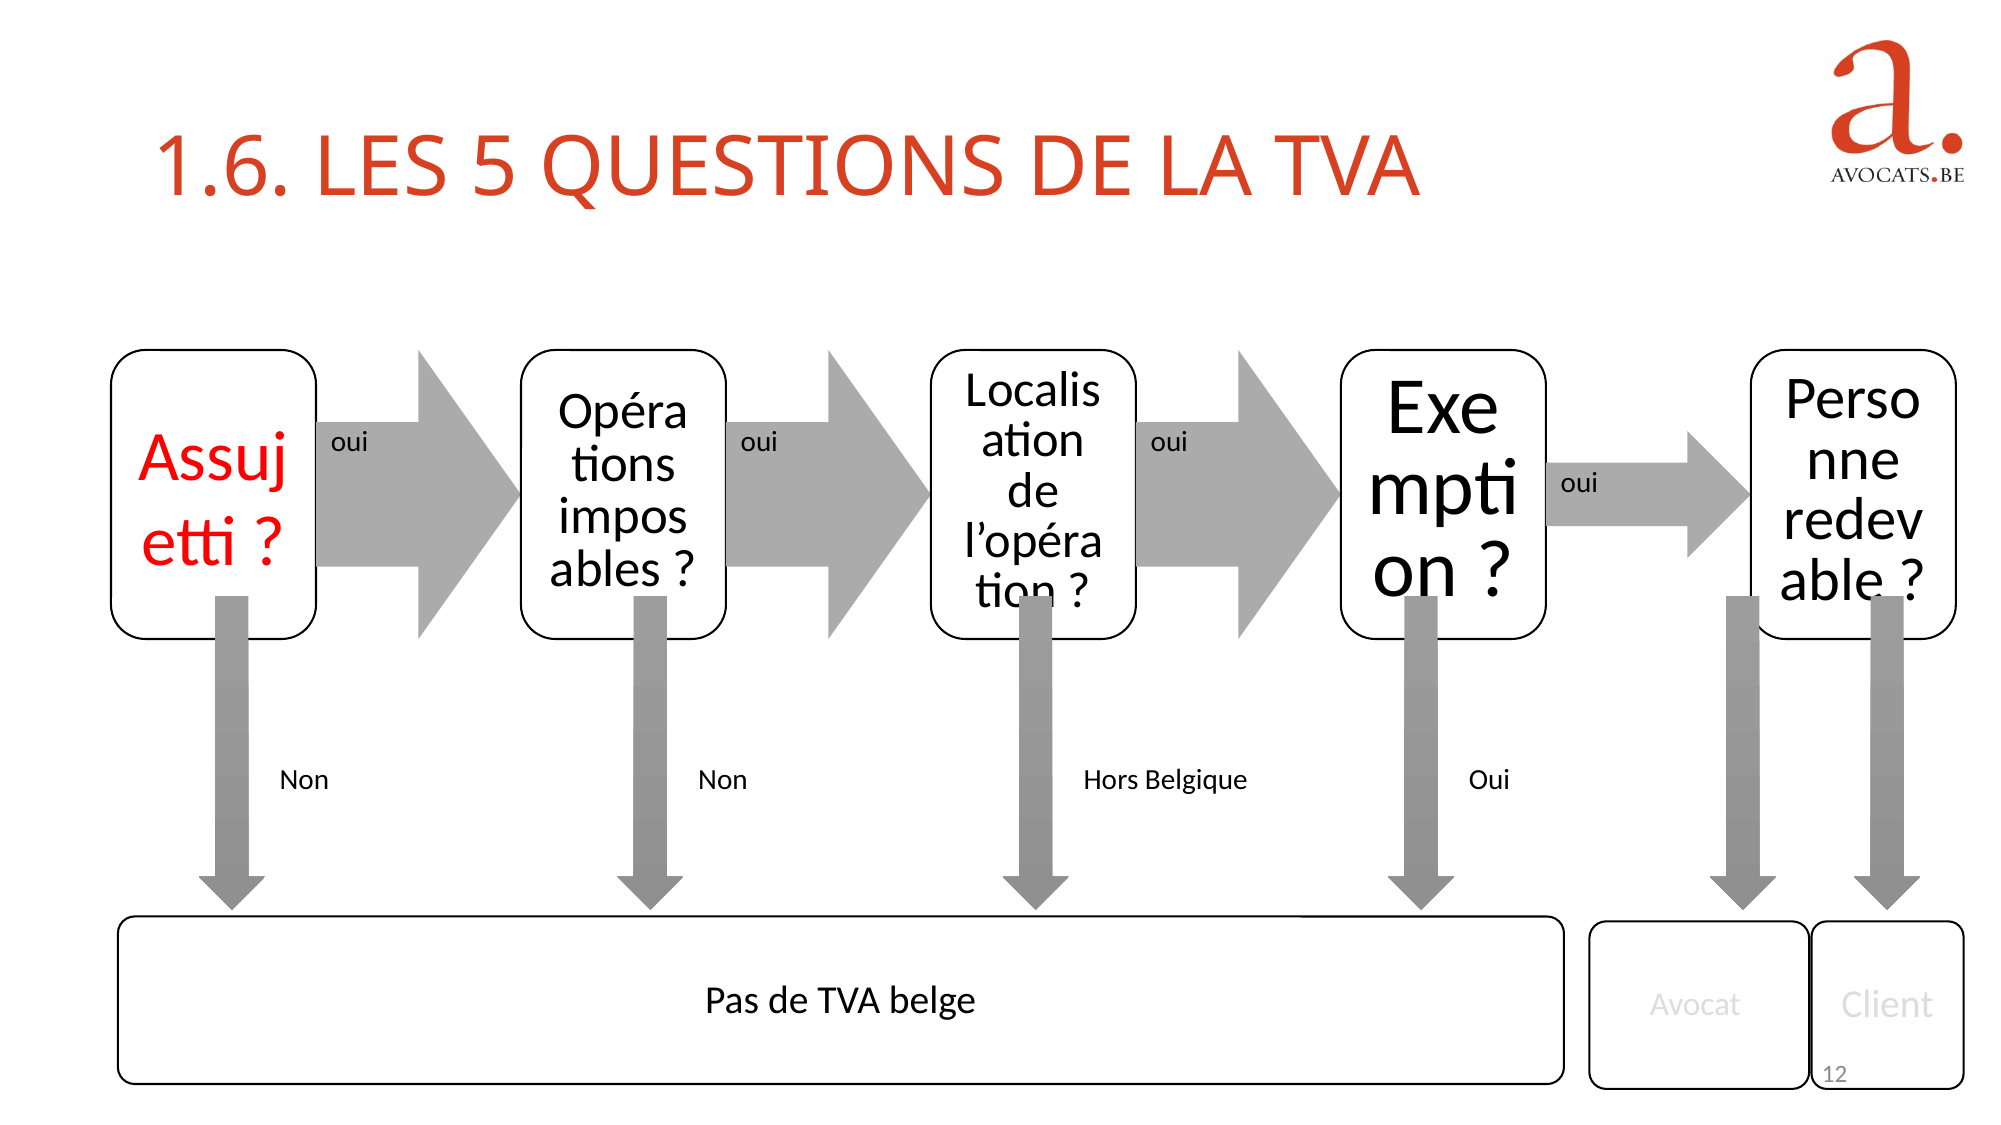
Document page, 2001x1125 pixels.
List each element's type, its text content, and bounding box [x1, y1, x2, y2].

text_box [1852, 639, 1922, 911]
text_box [615, 639, 685, 911]
text_box [197, 639, 267, 911]
text_box [1001, 639, 1071, 911]
text_box Oui [1454, 752, 1774, 803]
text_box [117, 916, 1564, 1084]
text_box Hors Belgique [1068, 752, 1388, 803]
text_box Non [683, 752, 1003, 803]
slide_number 12 [1412, 1042, 1863, 1103]
text_box [1708, 803, 1778, 911]
text_box [1386, 639, 1456, 911]
title 1.6. Les 5 questions de la TVA [137, 59, 1863, 278]
text_box Non [264, 752, 592, 803]
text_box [1811, 921, 1964, 1089]
text_box [1725, 639, 1760, 752]
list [110, 349, 1956, 639]
picture [1830, 40, 1964, 182]
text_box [1589, 921, 1810, 1089]
